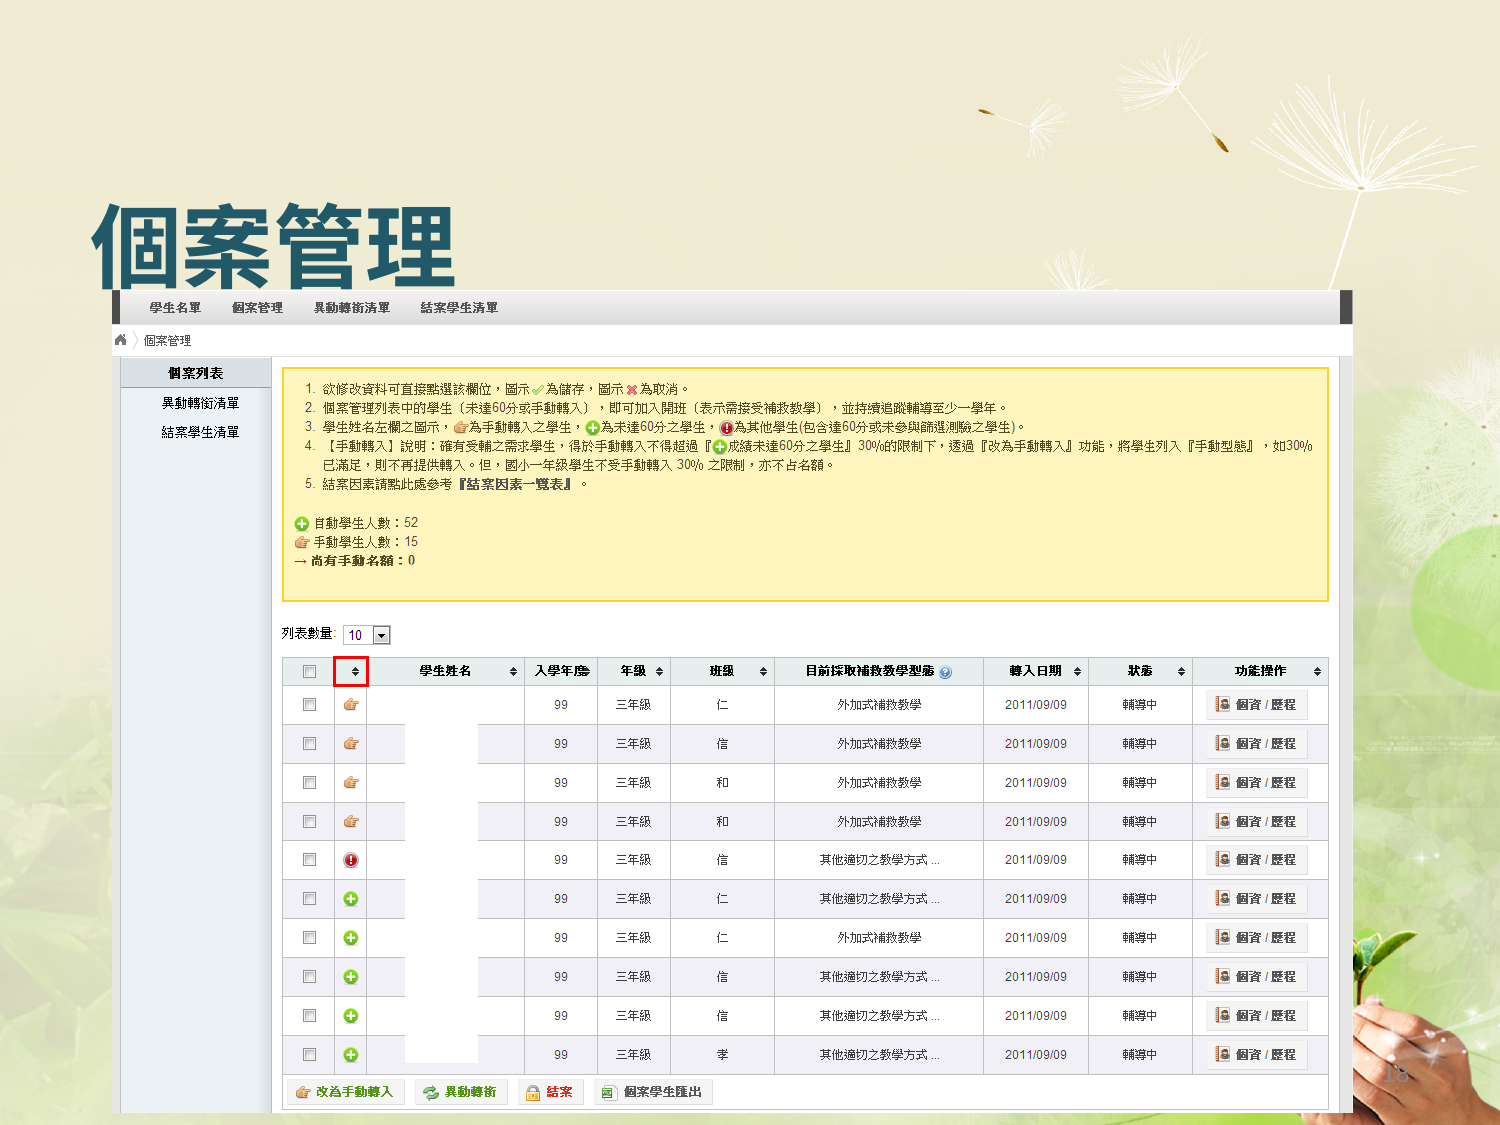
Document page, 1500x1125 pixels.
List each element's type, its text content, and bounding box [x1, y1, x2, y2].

title 個案管理 [75, 150, 1425, 339]
slide_number 18 [1357, 1042, 1425, 1103]
picture [0, 0, 1500, 1125]
